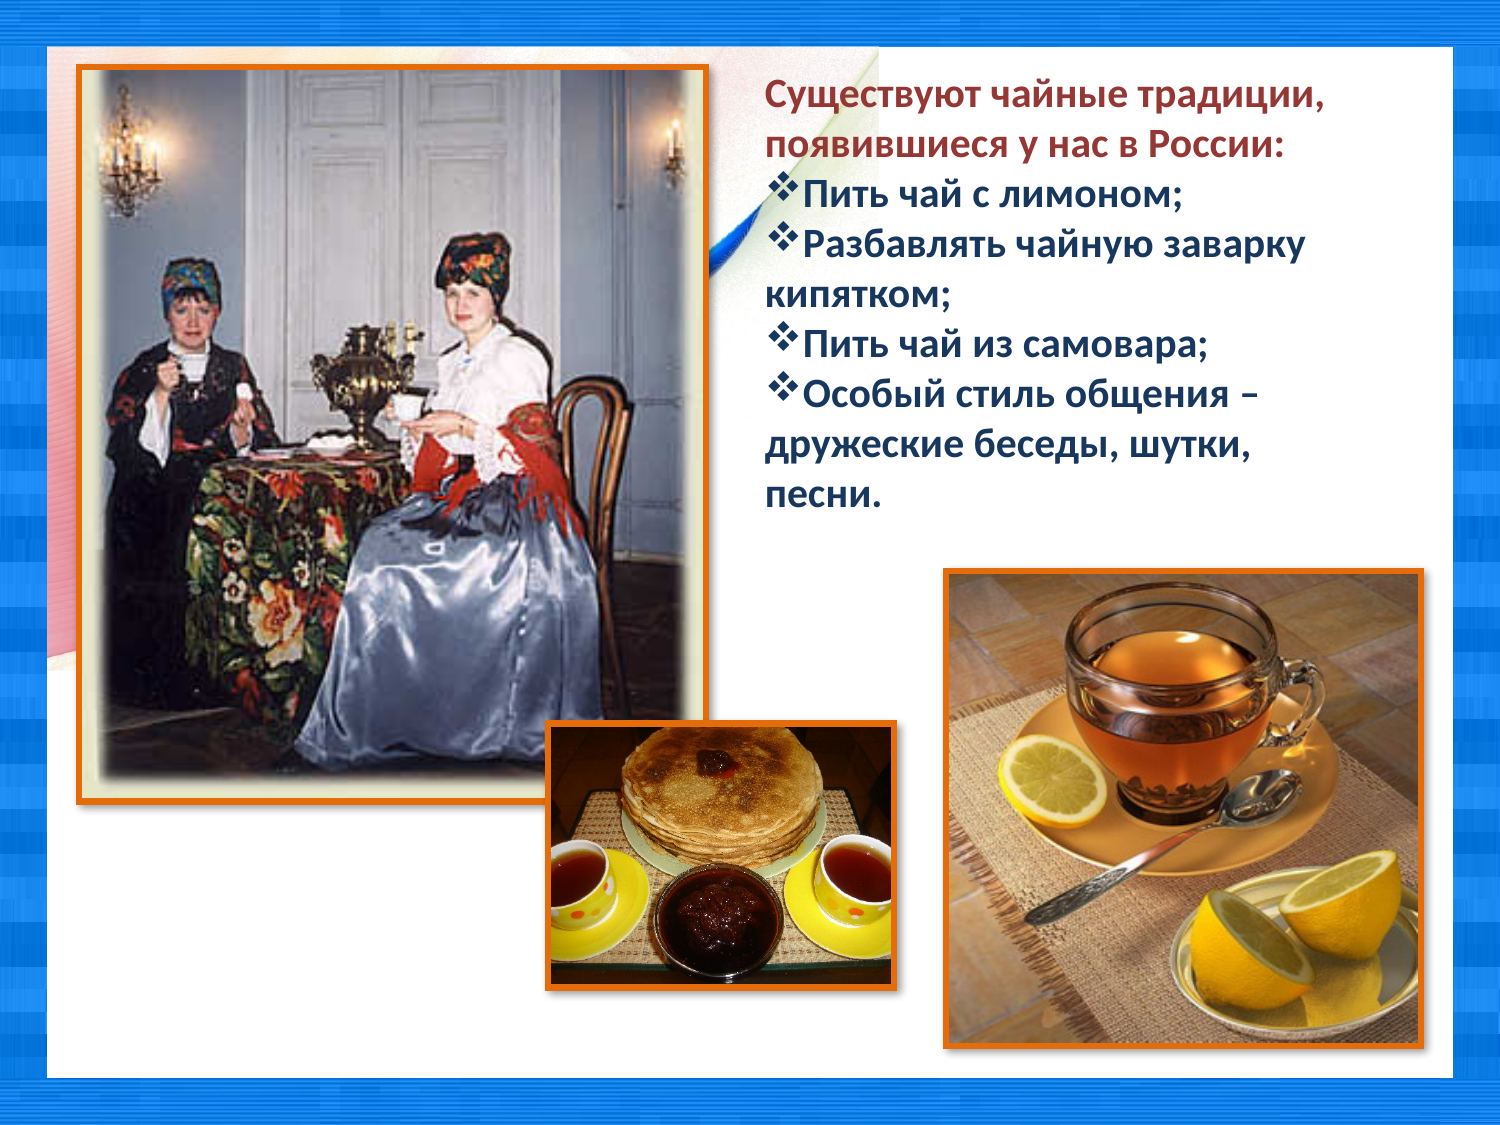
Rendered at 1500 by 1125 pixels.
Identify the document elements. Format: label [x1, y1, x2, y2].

picture [948, 573, 1419, 1044]
text_box [0, 0, 1500, 1125]
picture [81, 70, 891, 985]
